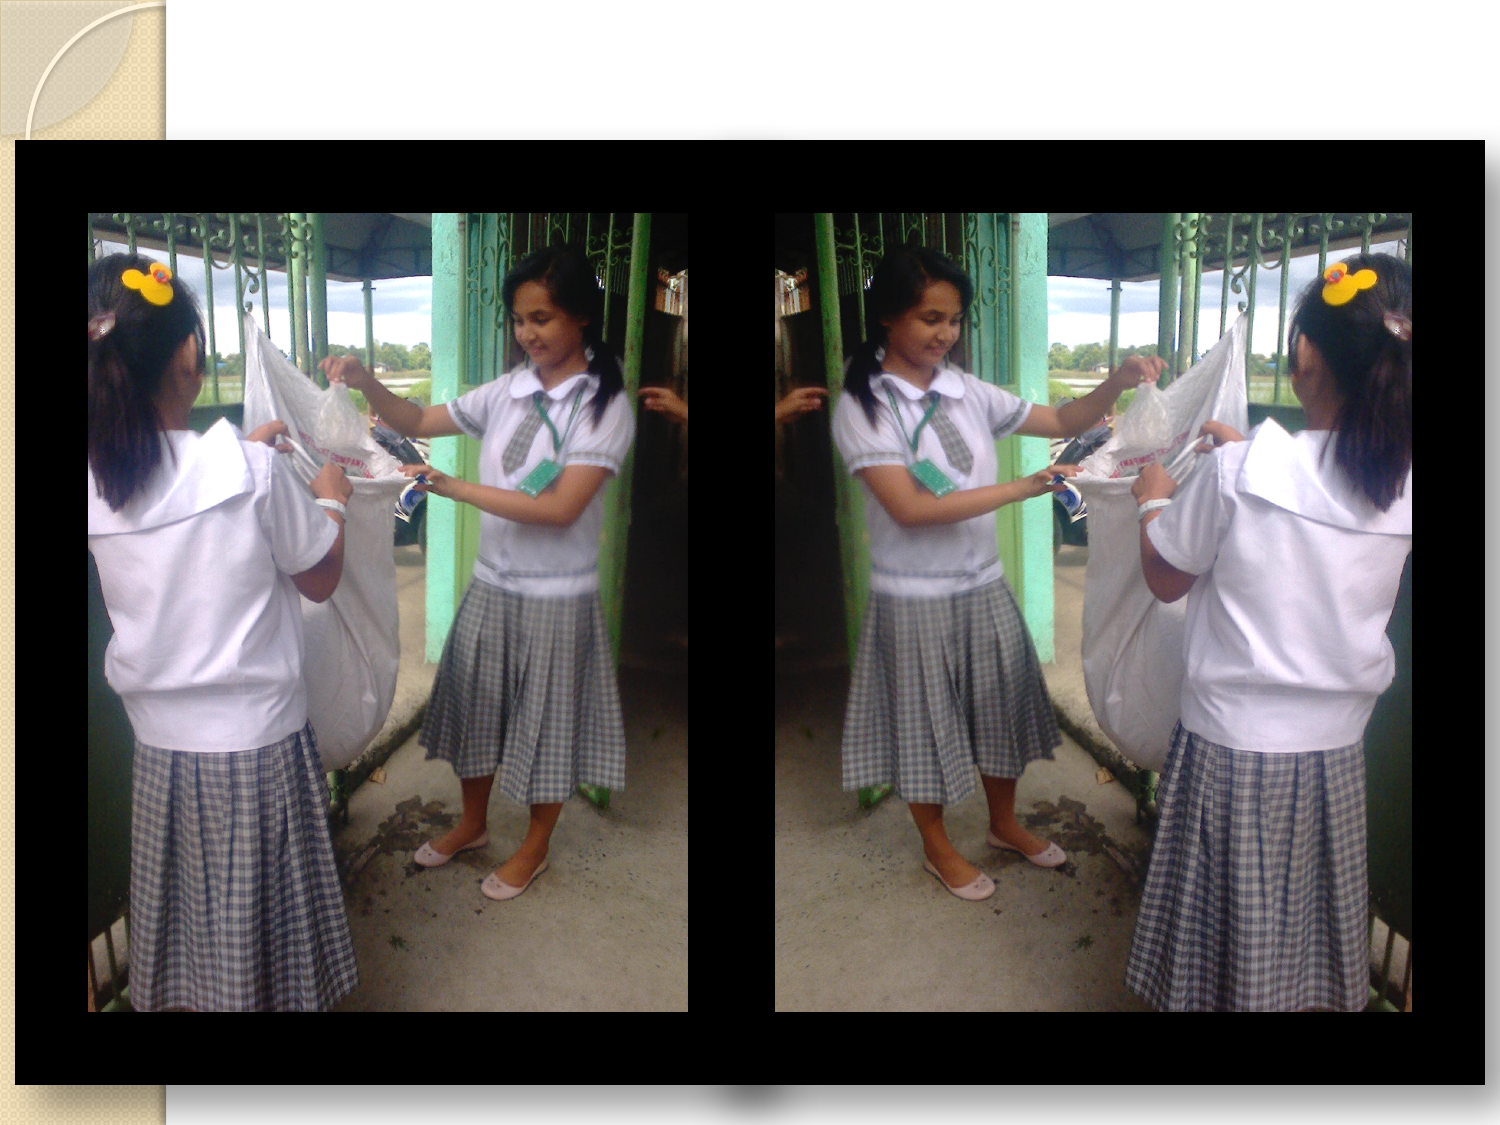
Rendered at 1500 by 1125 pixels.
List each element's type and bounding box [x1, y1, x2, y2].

picture [88, 913, 688, 1012]
list [0, 312, 686, 913]
picture [88, 213, 688, 312]
picture [693, 213, 1495, 1012]
